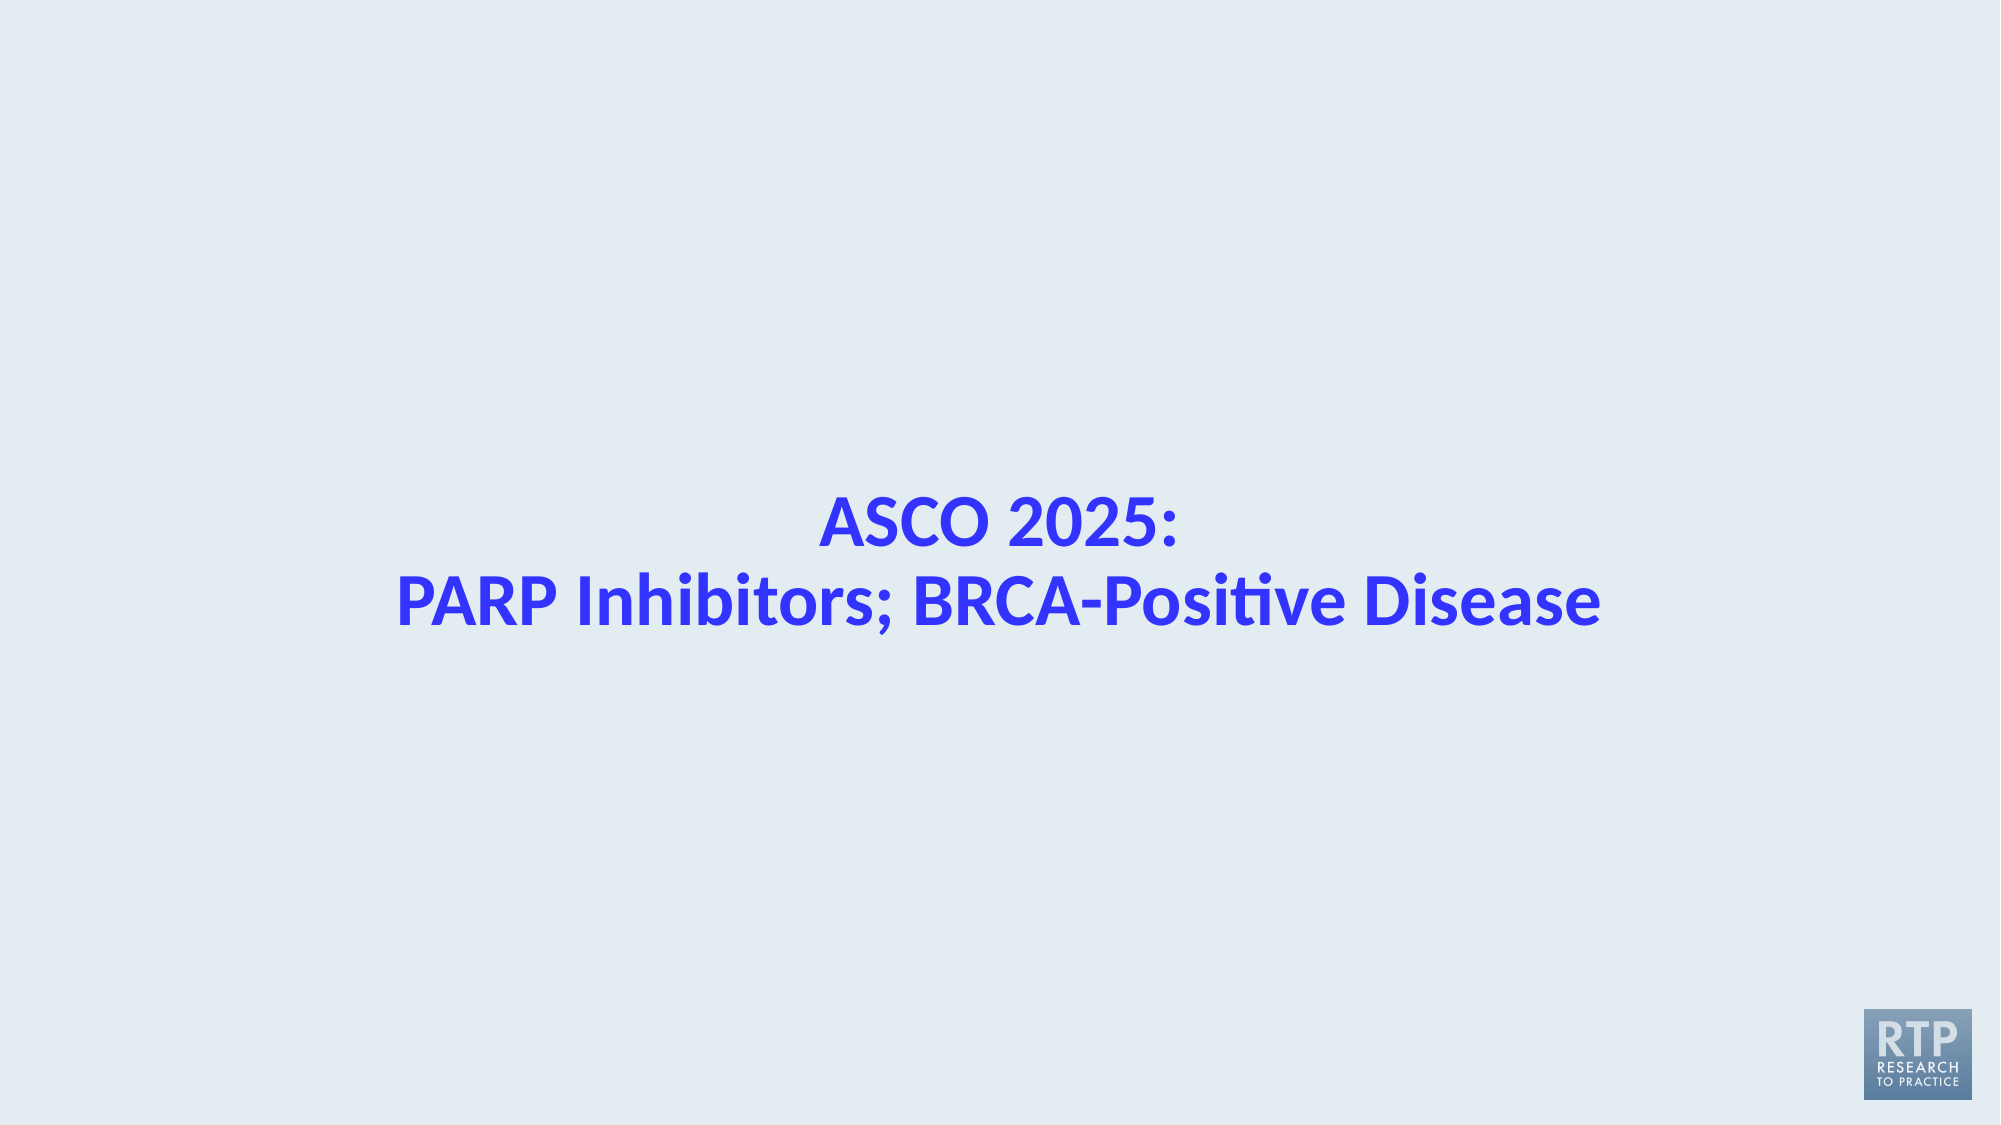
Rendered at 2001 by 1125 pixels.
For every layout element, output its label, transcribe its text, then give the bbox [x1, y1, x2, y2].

title ASCO 2025: PARP Inhibitors; BRCA-Positive Disease [154, 330, 1846, 795]
